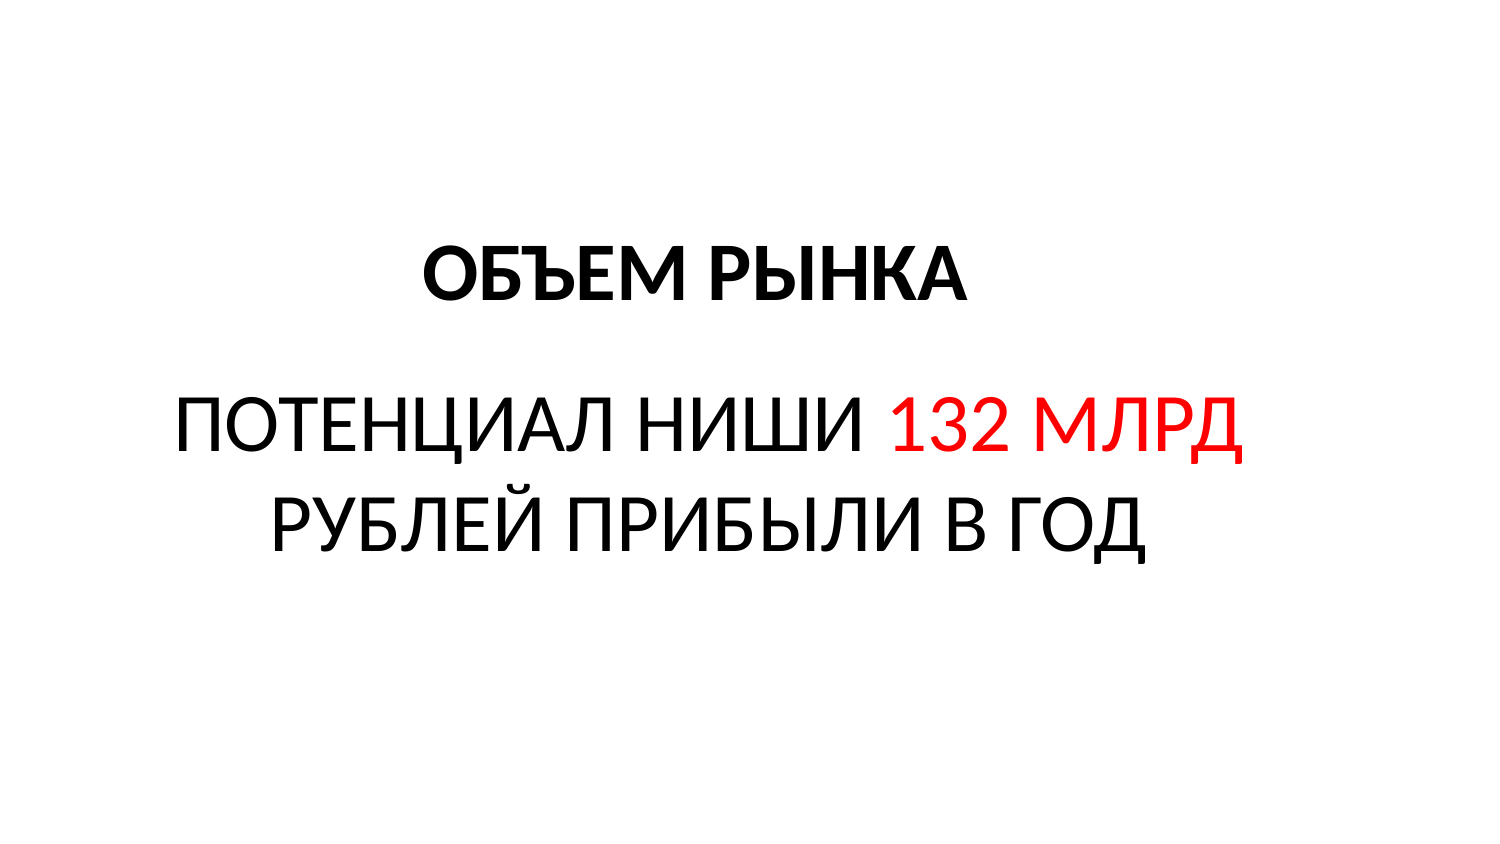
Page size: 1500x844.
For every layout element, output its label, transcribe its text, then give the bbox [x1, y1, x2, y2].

title ОБЪЕМ РЫНКА [407, 209, 998, 327]
list ПОТЕНЦИАЛ НИШИ 132 МЛРД РУБЛЕЙ ПРИБЫЛИ В ГОД [112, 327, 1306, 576]
